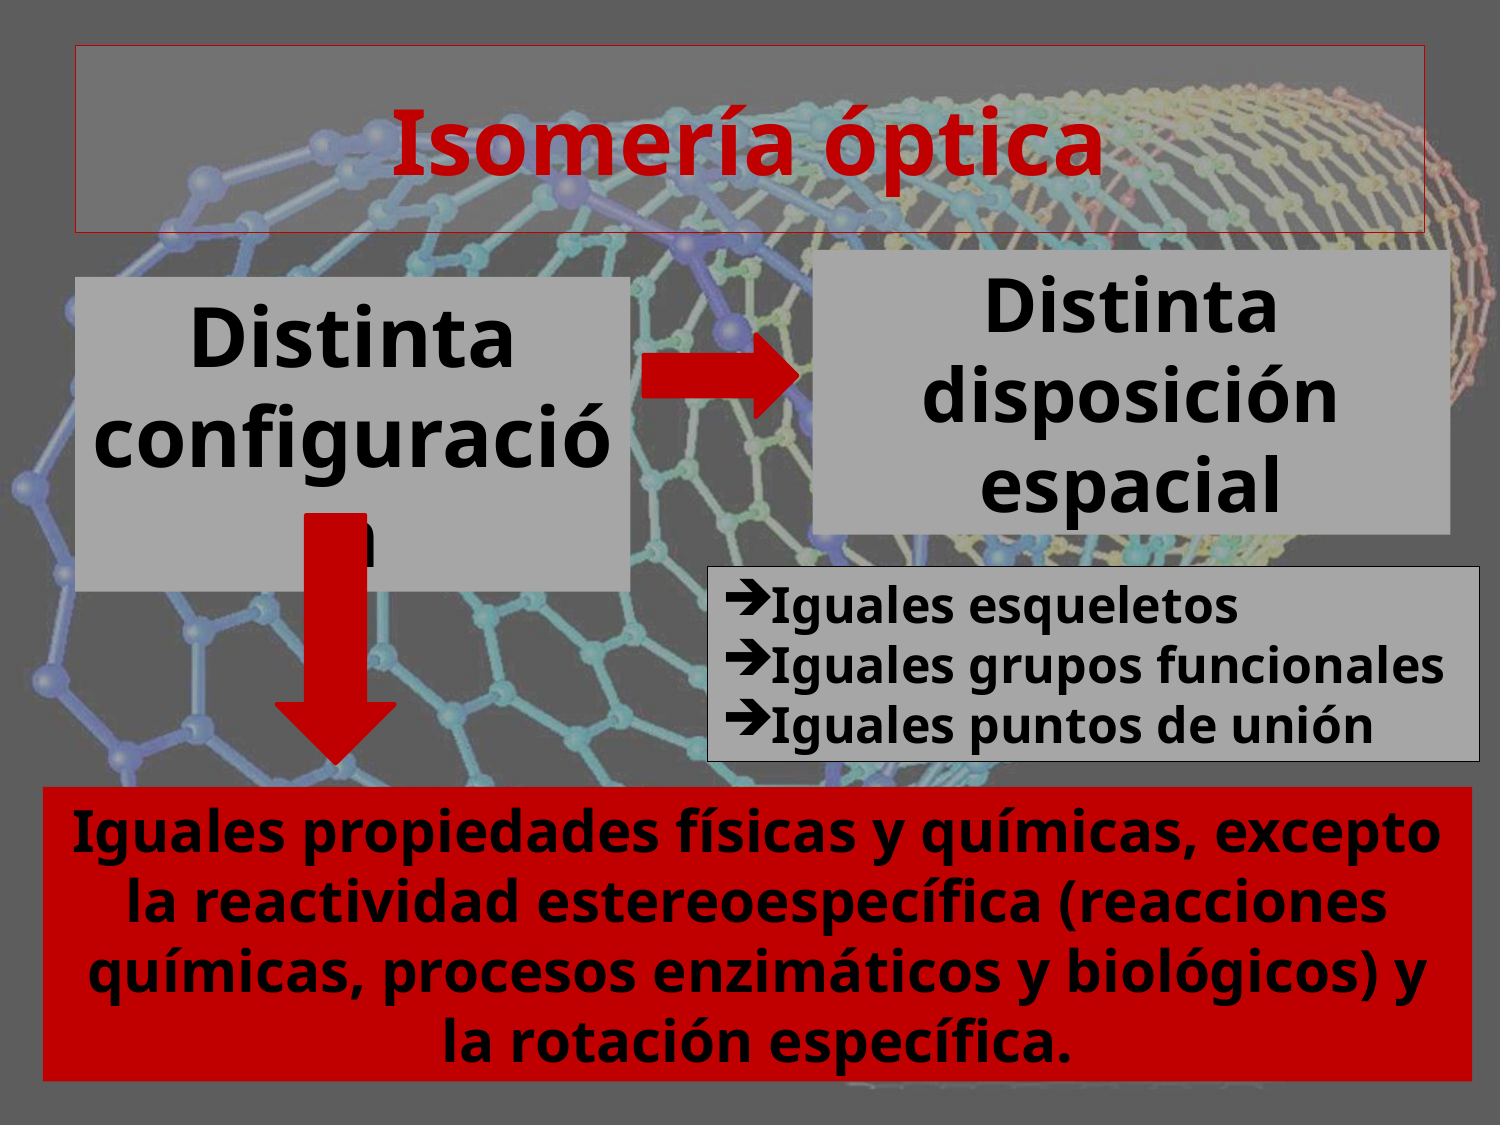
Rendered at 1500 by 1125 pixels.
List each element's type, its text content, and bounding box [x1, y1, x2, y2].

title Isomería óptica [75, 45, 1425, 233]
text_box Iguales esqueletos Iguales grupos funcionales Iguales puntos de unión [707, 566, 1480, 762]
text_box Distinta disposición espacial [812, 249, 1451, 535]
text_box Iguales propiedades físicas y químicas, excepto la reactividad estereoespecífica (reacciones químicas, procesos enzimáticos y biológicos) y la rotación específica. [42, 786, 1473, 1082]
text_box [641, 332, 800, 419]
picture [0, 0, 1500, 1125]
text_box Distinta configuración [75, 276, 631, 592]
text_box [274, 513, 397, 766]
